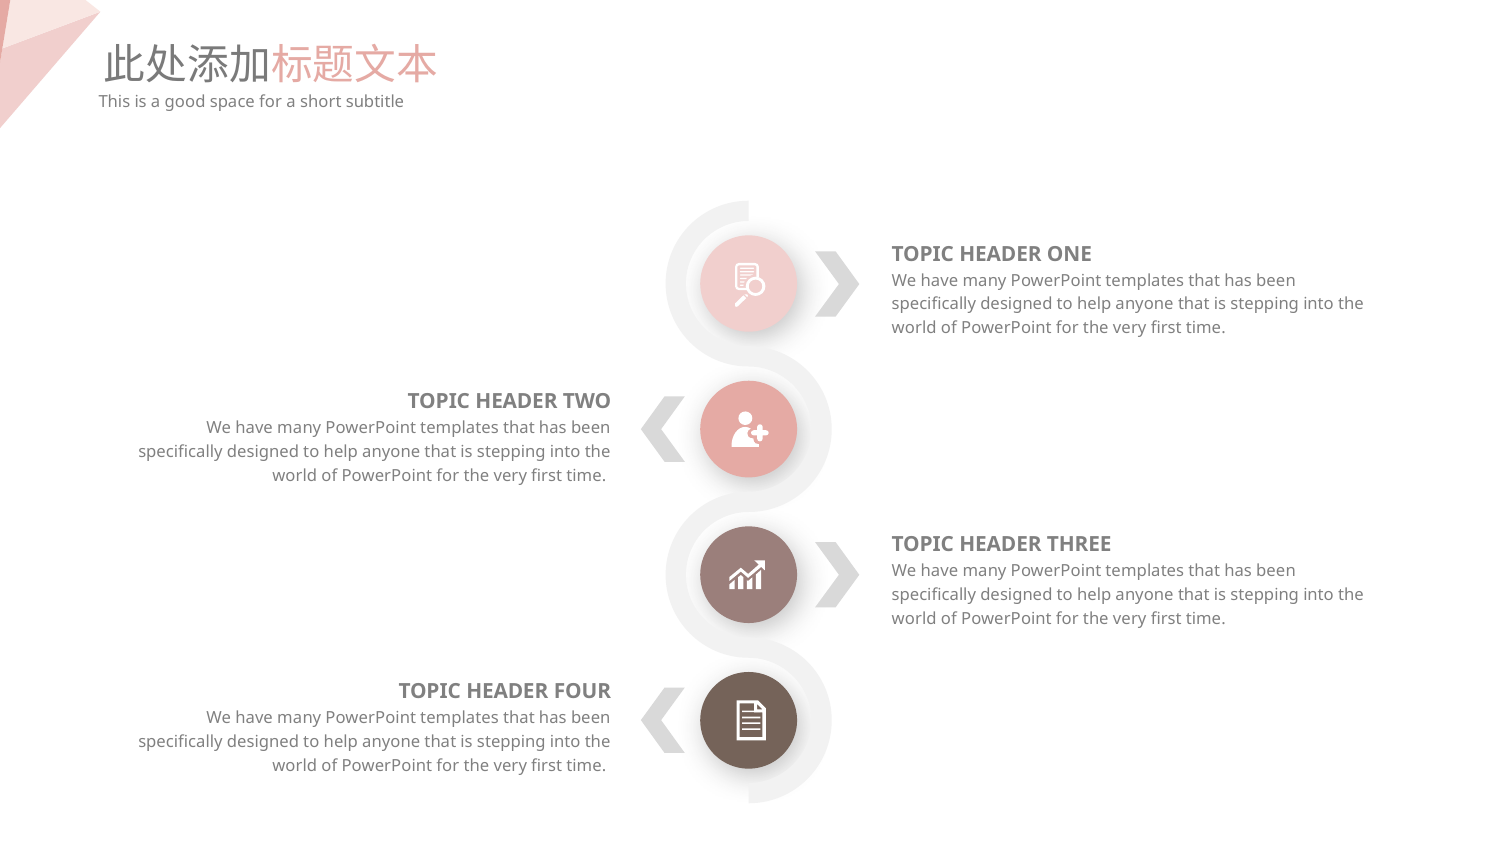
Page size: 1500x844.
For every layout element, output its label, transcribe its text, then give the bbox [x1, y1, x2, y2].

text_box [665, 200, 832, 804]
text_box [698, 669, 800, 771]
text_box TOPIC HEADER FOUR We have many PowerPoint templates that has been specifically designed to help anyone that is stepping into the world of PowerPoint for the very first time. [126, 673, 612, 775]
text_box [734, 262, 767, 308]
text_box [815, 251, 860, 317]
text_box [0, 0, 101, 131]
text_box [698, 378, 800, 480]
text_box 此处添加标题文本 [104, 30, 454, 95]
text_box TOPIC HEADER ONE We have many PowerPoint templates that has been specifically designed to help anyone that is stepping into the world of PowerPoint for the very first time. [891, 235, 1376, 338]
text_box [640, 396, 685, 462]
text_box [815, 542, 860, 608]
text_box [731, 411, 769, 448]
text_box [640, 687, 685, 753]
text_box [698, 233, 800, 334]
text_box TOPIC HEADER TWO We have many PowerPoint templates that has been specifically designed to help anyone that is stepping into the world of PowerPoint for the very first time. [126, 382, 612, 485]
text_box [736, 700, 767, 741]
text_box TOPIC HEADER THREE We have many PowerPoint templates that has been specifically designed to help anyone that is stepping into the world of PowerPoint for the very first time. [891, 526, 1376, 628]
text_box This is a good space for a short subtitle [104, 83, 420, 119]
text_box [698, 524, 800, 626]
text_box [729, 560, 766, 590]
